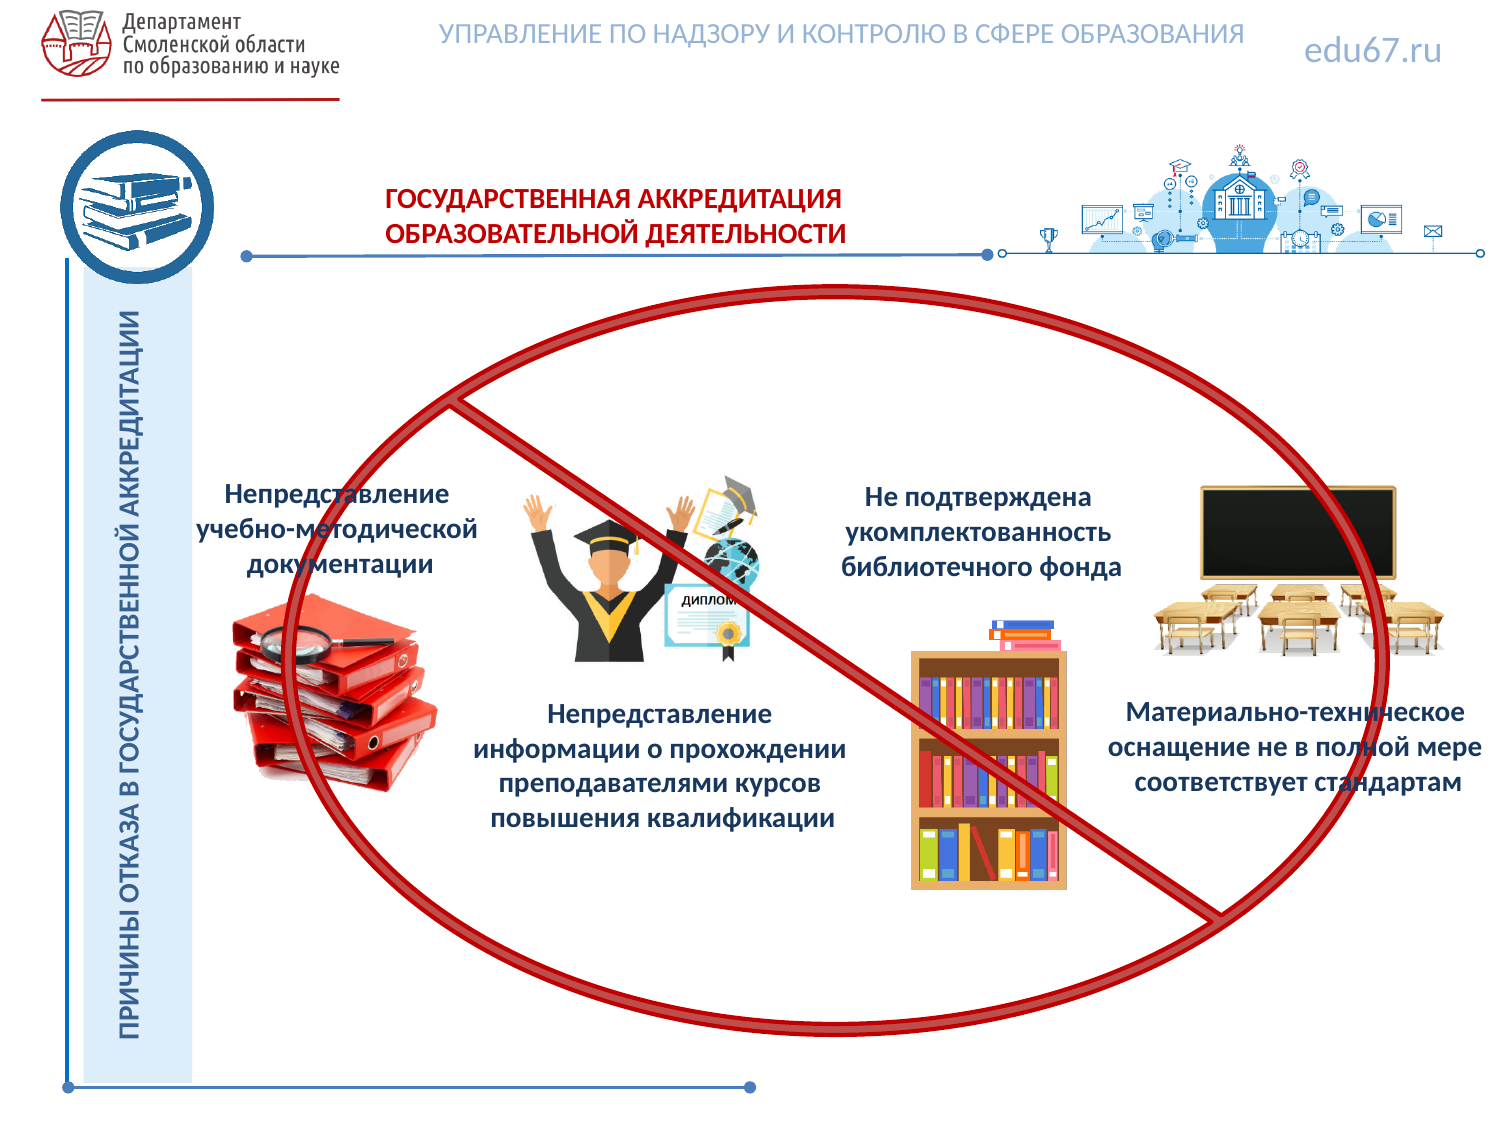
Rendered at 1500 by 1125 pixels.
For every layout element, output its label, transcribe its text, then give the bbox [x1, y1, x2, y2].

picture [1148, 470, 1450, 663]
text_box УПРАВЛЕНИЕ ПО НАДЗОРУ И КОНТРОЛЮ В СФЕРЕ ОБРАЗОВАНИЯ [397, 7, 1288, 57]
text_box Не подтверждена укомплектованность библиотечного фонда [826, 470, 1138, 590]
picture [36, 7, 349, 116]
text_box edu67.ru [1289, 17, 1458, 78]
text_box Непредставление информации о прохождении преподавателями курсов повышения квалификации [458, 686, 869, 842]
text_box [328, 805, 1348, 1038]
picture [903, 609, 1072, 901]
picture [60, 129, 214, 284]
text_box ПРИЧИНЫ ОТКАЗА В ГОСУДАРСТВЕННОЙ АККРЕДИТАЦИИ [101, 300, 168, 1051]
text_box [1373, 671, 1390, 684]
text_box ГОСУДАРСТВЕННАЯ АККРЕДИТАЦИЯ ОБРАЗОВАТЕЛЬНОЙ ДЕЯТЕЛЬНОСТИ [370, 171, 925, 253]
text_box [360, 284, 1312, 468]
text_box [82, 292, 194, 1085]
picture [988, 141, 1492, 262]
picture [511, 457, 768, 677]
text_box [772, 608, 898, 713]
text_box Непредставление учебно-методической документации [181, 466, 500, 587]
text_box Материально-техническое оснащение не в полной мере соответствует стандартам [1093, 684, 1500, 805]
picture [210, 556, 457, 806]
